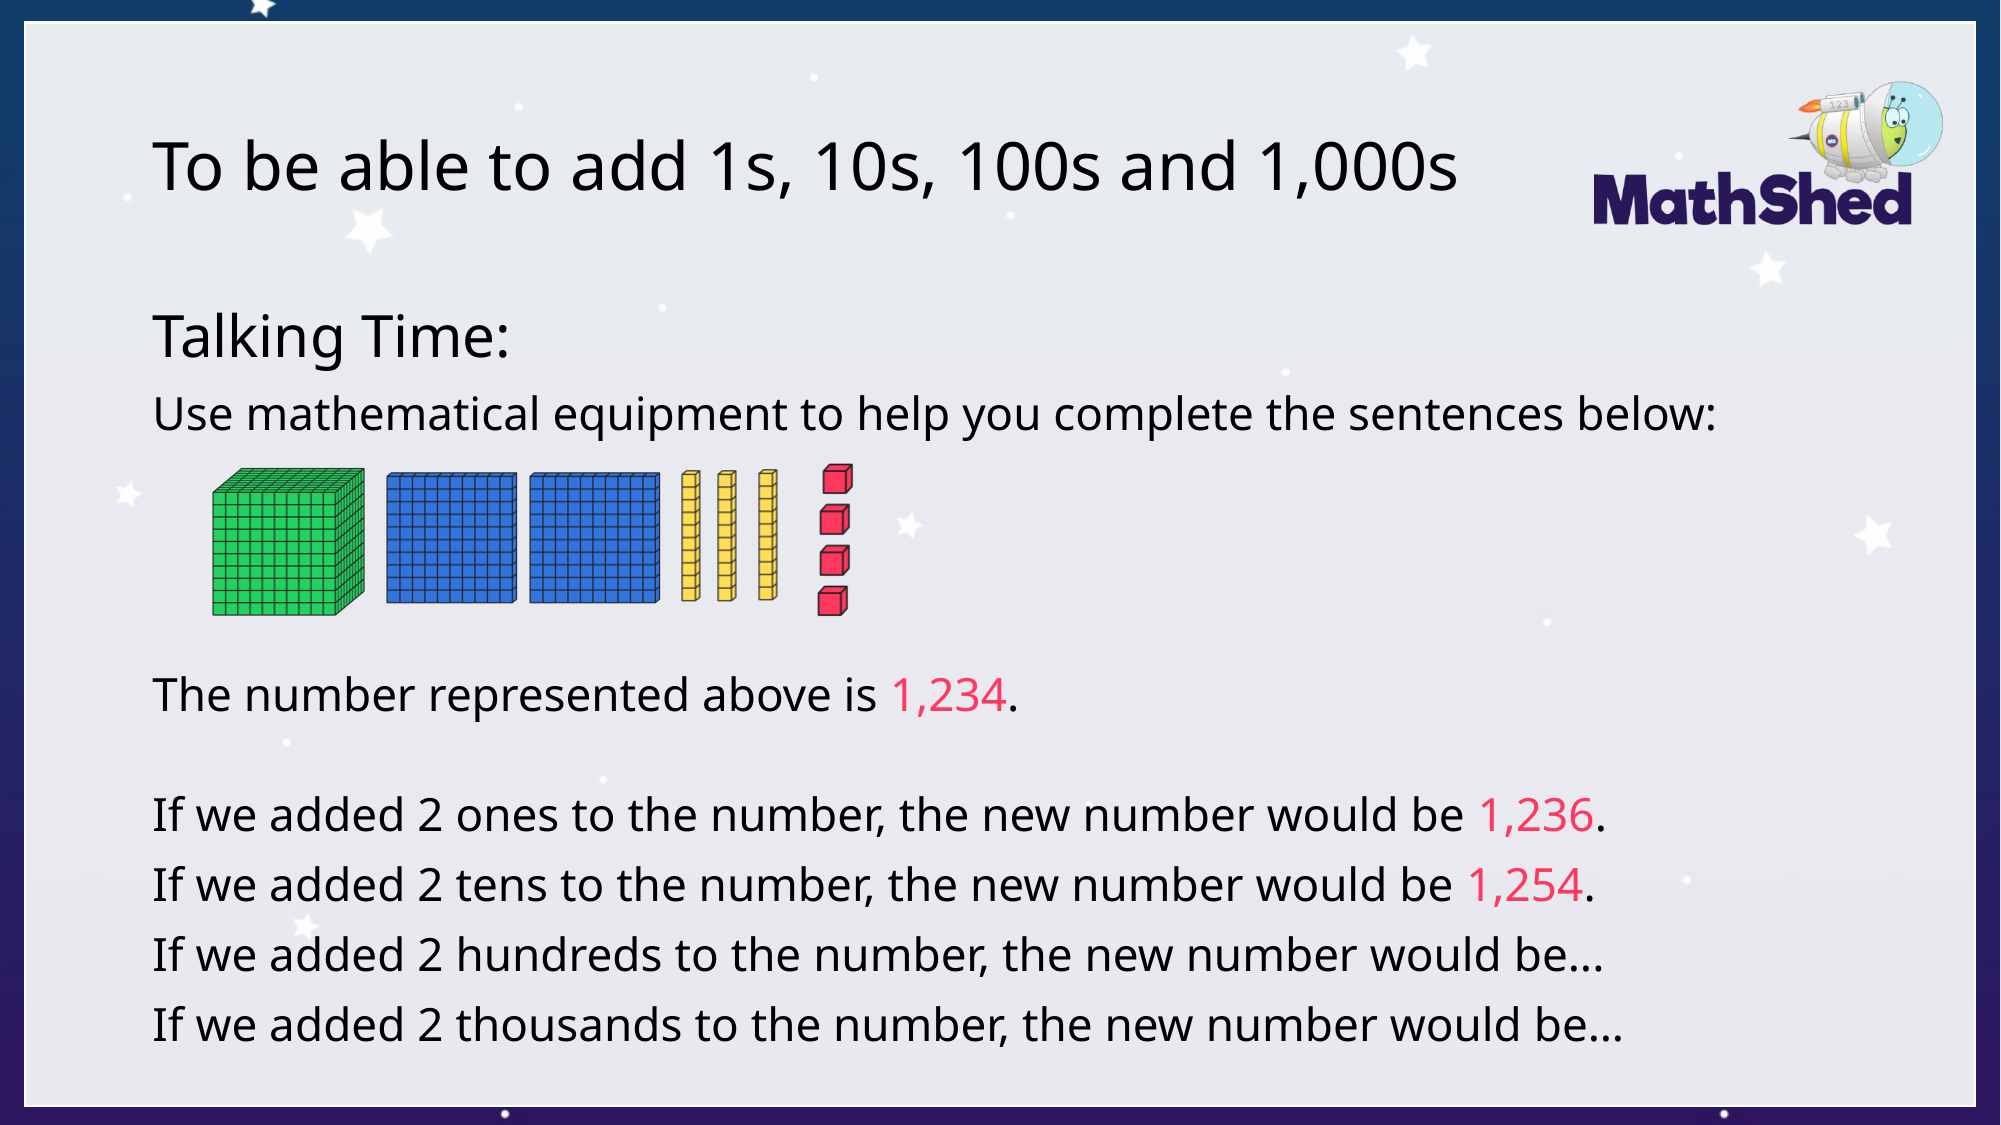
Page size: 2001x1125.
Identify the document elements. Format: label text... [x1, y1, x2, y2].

picture [0, 0, 2001, 1125]
list Talking Time: Use mathematical equipment to help you complete the sentences below: The number represented above is 1,234. If we added 2 ones to the number, the new number would be 1,236. If we added 2 tens to the number, the new number would be 1,254. If we added 2 hundreds to the number, the new number would be... If we added 2 thousands to the number, the new number would be… [137, 299, 1863, 1014]
text_box [1496, 387, 1648, 540]
title To be able to add 1s, 10s, 100s and 1,000s [137, 59, 1578, 278]
